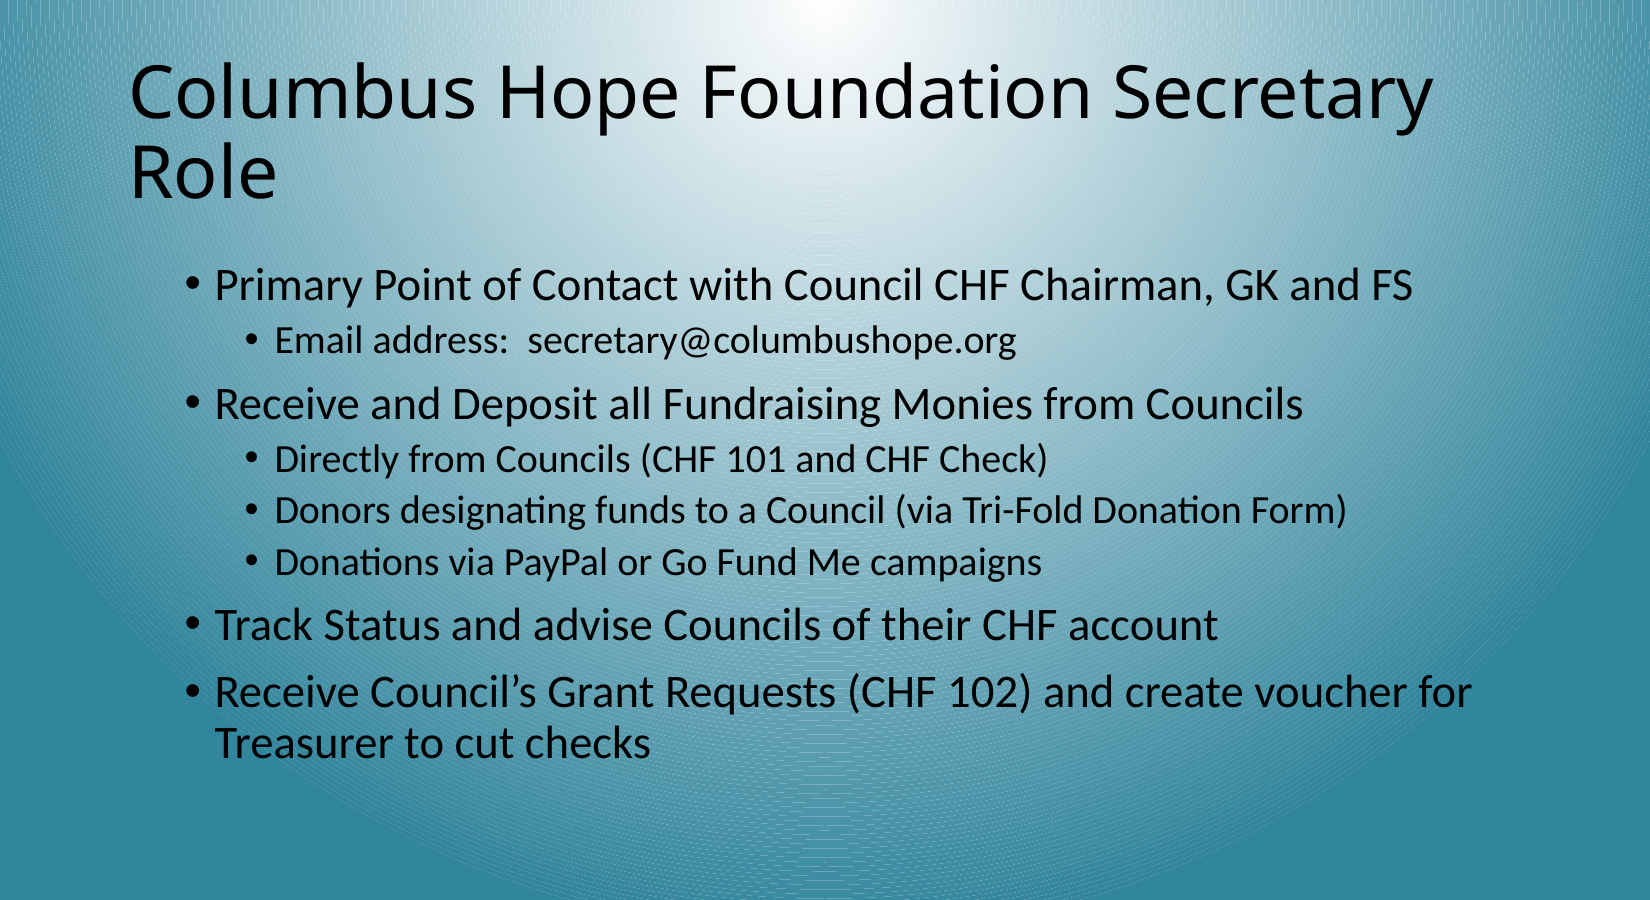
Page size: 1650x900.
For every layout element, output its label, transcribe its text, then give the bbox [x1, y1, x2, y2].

list Primary Point of Contact with Council CHF Chairman, GK and FS Email address: secretary@columbushope.org Receive and Deposit all Fundraising Monies from Councils Directly from Councils (CHF 101 and CHF Check) Donors designating funds to a Council (via Tri-Fold Donation Form) Donations via PayPal or Go Fund Me campaigns Track Status and advise Councils of their CHF account Receive Council’s Grant Requests (CHF 102) and create voucher for Treasurer to cut checks [169, 252, 1550, 793]
title Columbus Hope Foundation Secretary Role [113, 47, 1537, 222]
